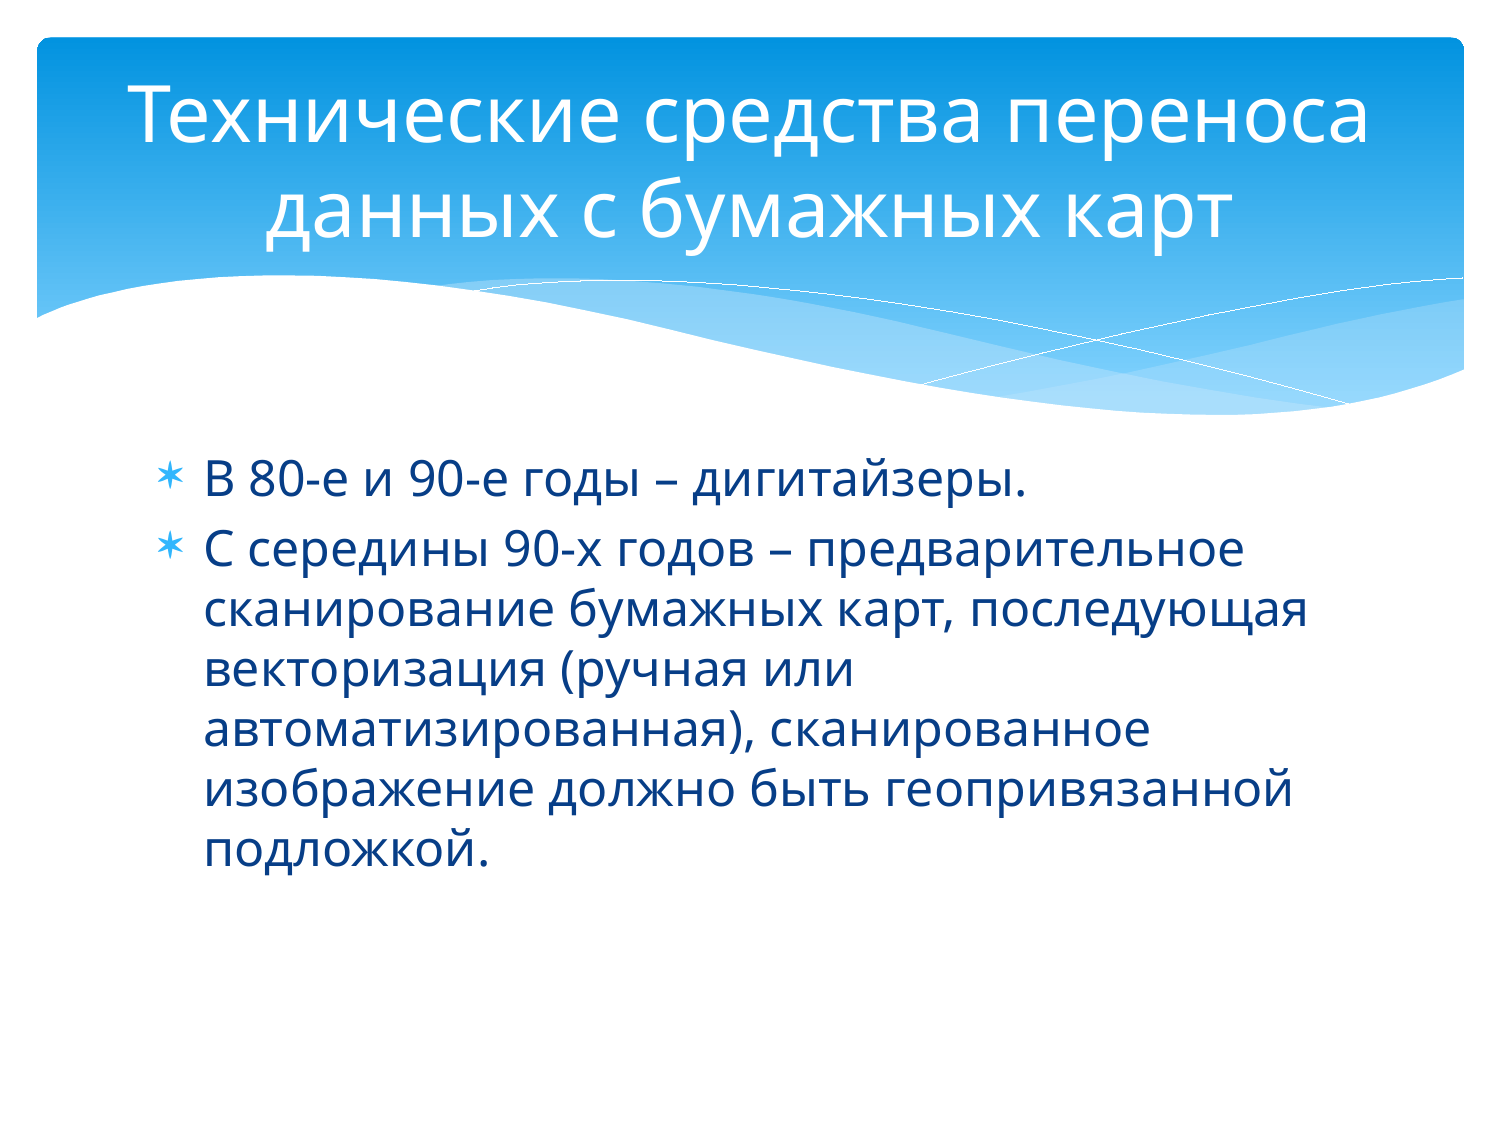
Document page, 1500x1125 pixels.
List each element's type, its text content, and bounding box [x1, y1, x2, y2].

title Технические средства переноса данных с бумажных карт [75, 55, 1425, 261]
list В 80-е и 90-е годы – дигитайзеры. С середины 90-х годов – предварительное сканирование бумажных карт, последующая векторизация (ручная или автоматизированная), сканированное изображение должно быть геопривязанной подложкой. [143, 438, 1359, 1005]
